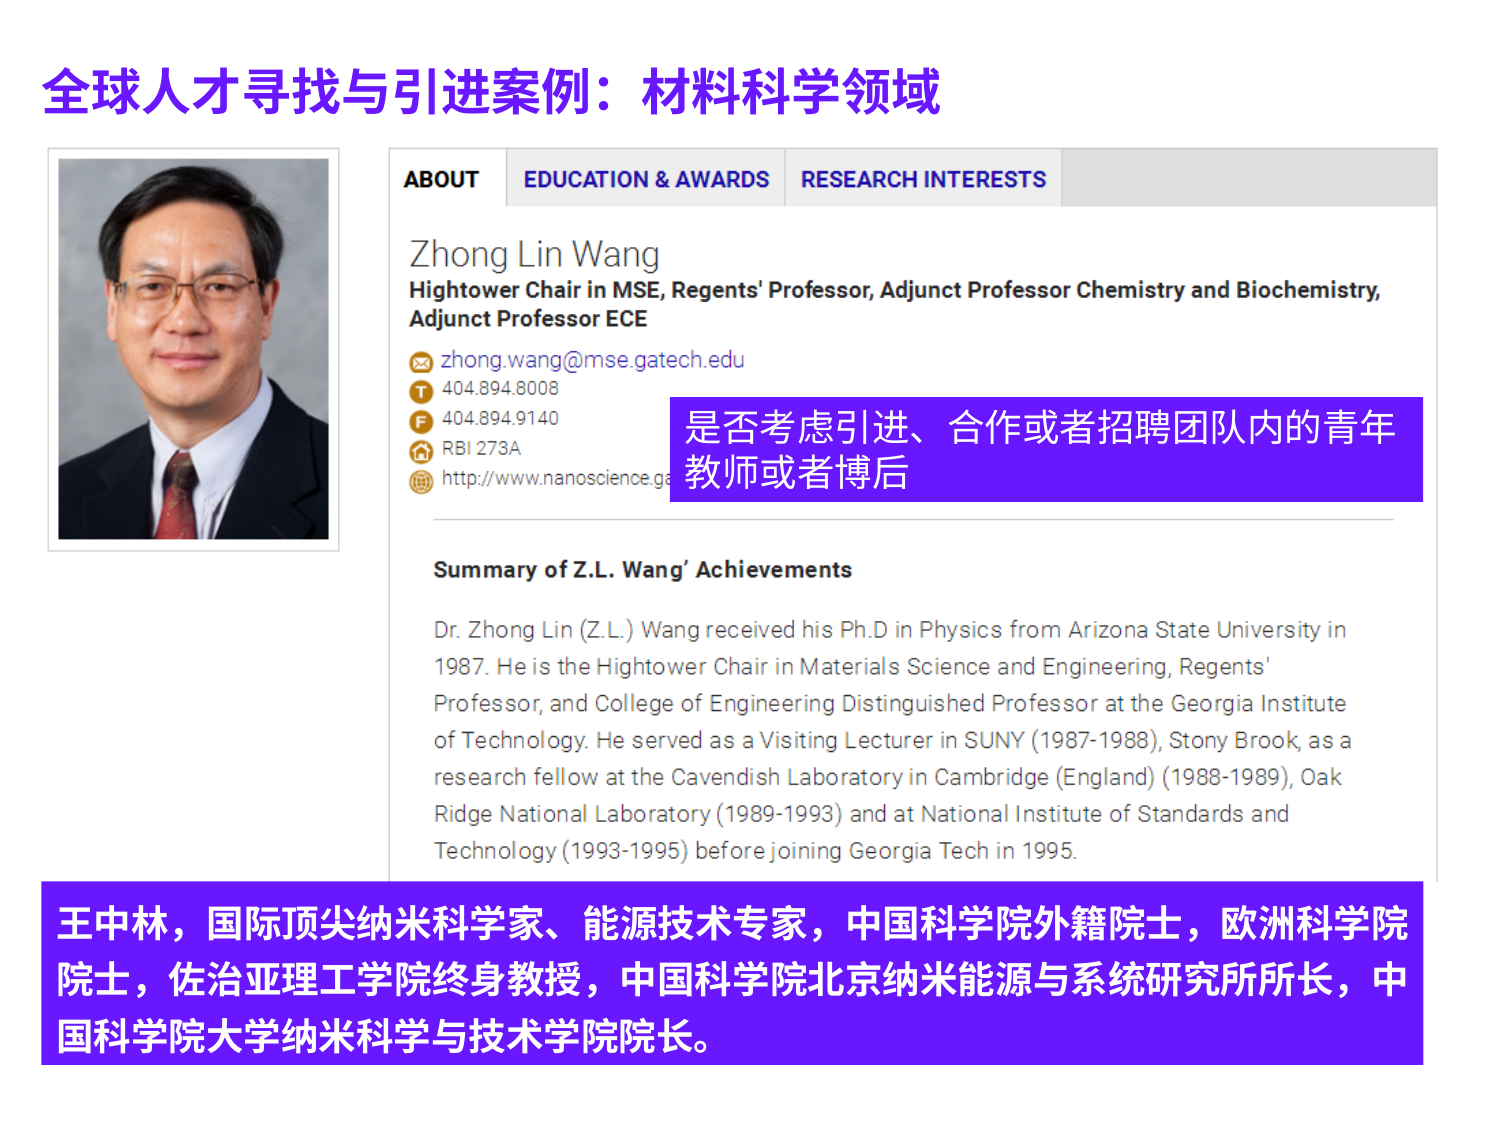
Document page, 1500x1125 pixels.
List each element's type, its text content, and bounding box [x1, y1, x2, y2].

title 全球人才寻找与引进案例：材料科学领域 [41, 42, 1251, 121]
text_box 王中林，国际顶尖纳米科学家、能源技术专家，中国科学院外籍院士，欧洲科学院院士，佐治亚理工学院终身教授，中国科学院北京纳米能源与系统研究所所长，中国科学院大学纳米科学与技术学院院长。 [41, 887, 1424, 1065]
picture [45, 136, 1442, 882]
